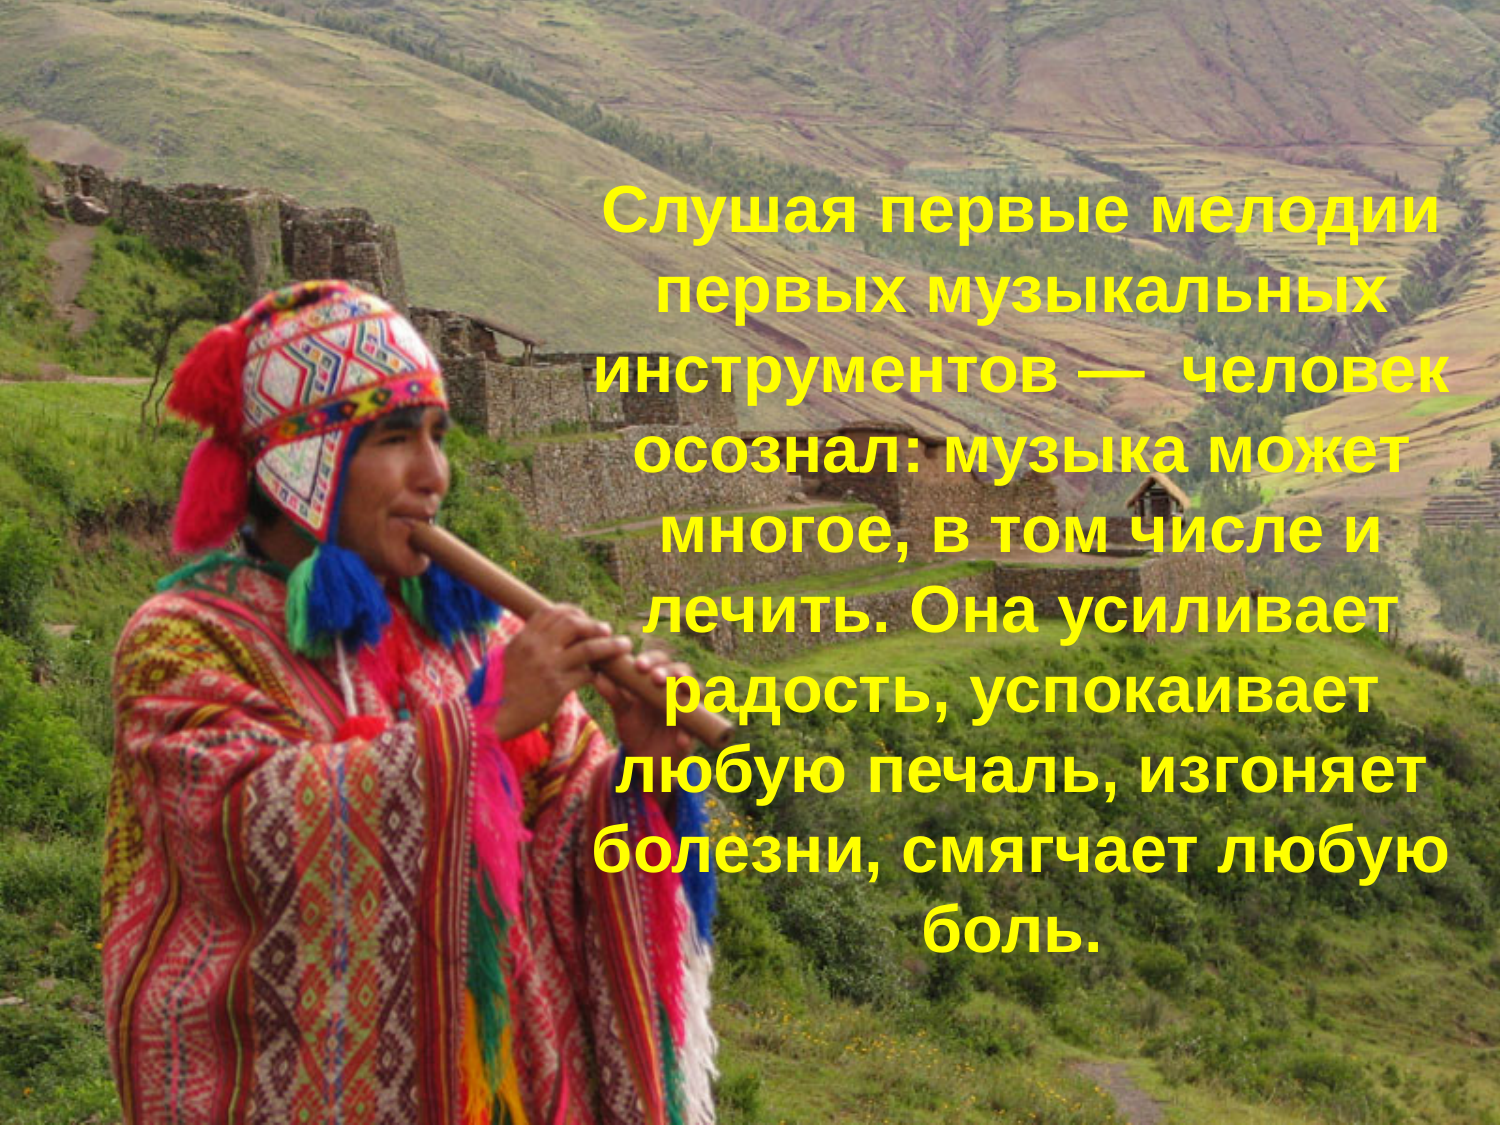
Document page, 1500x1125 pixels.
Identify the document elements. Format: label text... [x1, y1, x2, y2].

picture [0, 0, 1500, 1125]
title Слушая первые мелодии первых музыкальных инструментов — человек осознал: музыка может многое, в том числе и лечить. Она усиливает радость, успокаивает любую печаль, изгоняет болезни, смягчает любую боль. [572, 45, 1471, 528]
